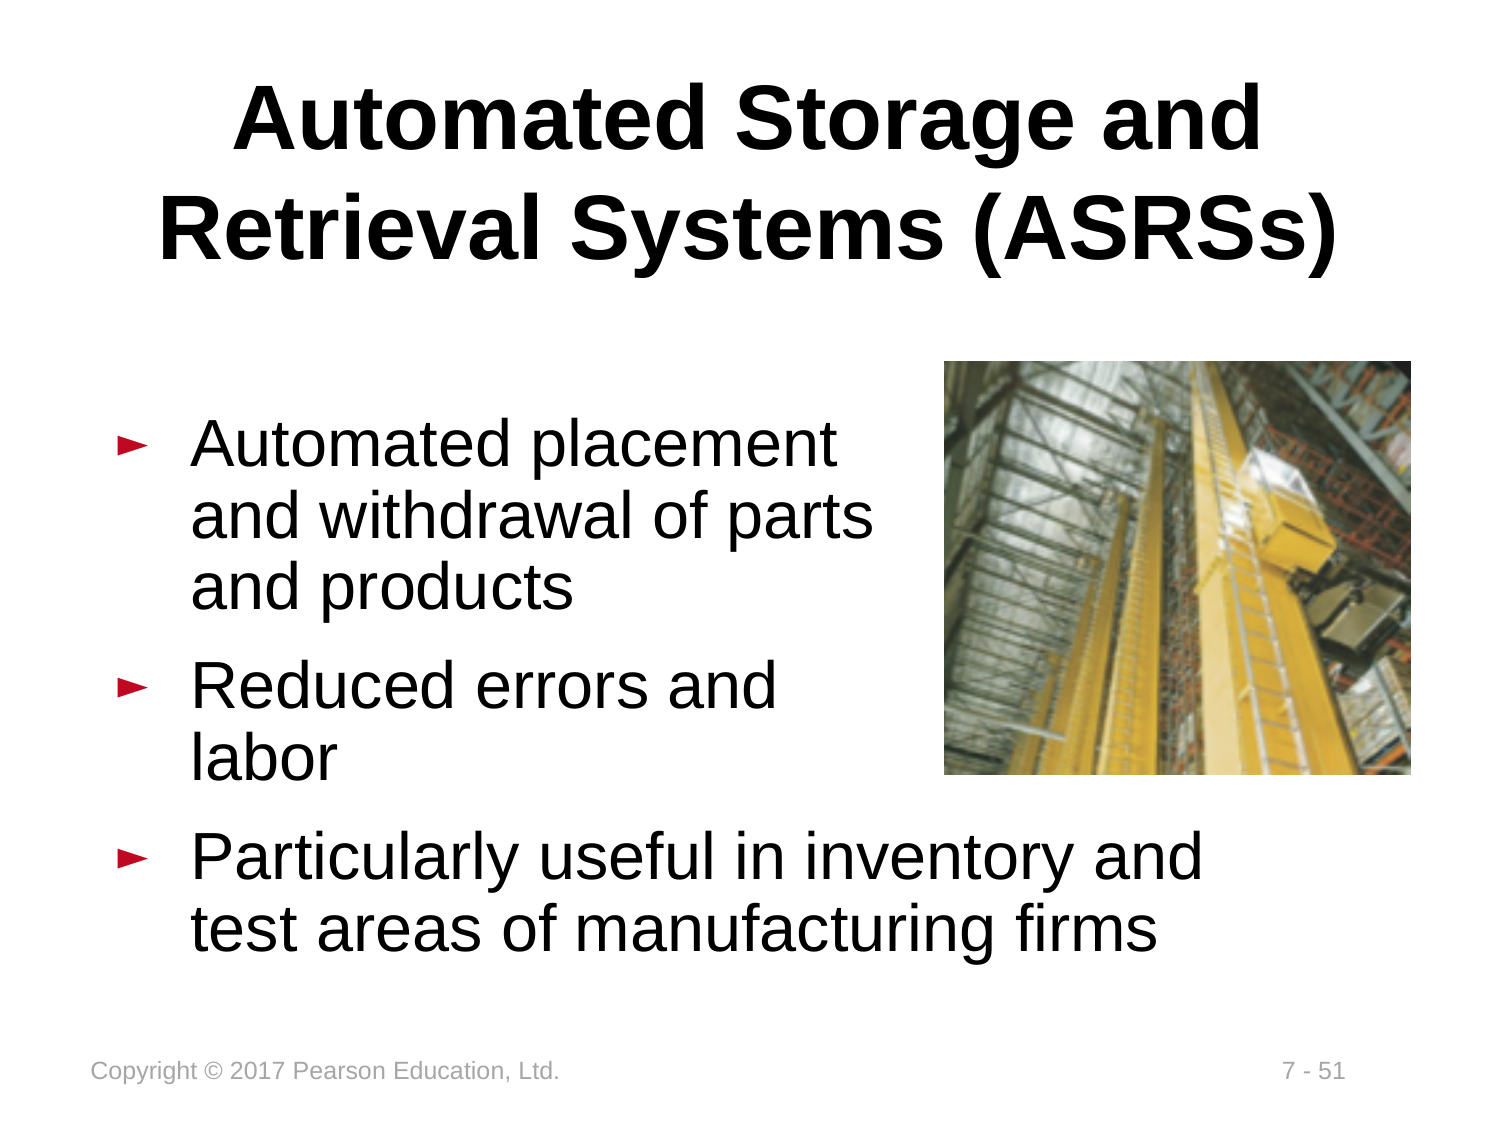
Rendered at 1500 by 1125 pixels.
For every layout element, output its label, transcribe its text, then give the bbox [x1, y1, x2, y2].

text_box Automated placement and withdrawal of parts and products Reduced errors and labor Particularly useful in inventory and test areas of manufacturing firms [102, 401, 1305, 973]
title Automated Storage and Retrieval Systems (ASRSs) [111, 41, 1386, 294]
picture [944, 360, 1412, 775]
